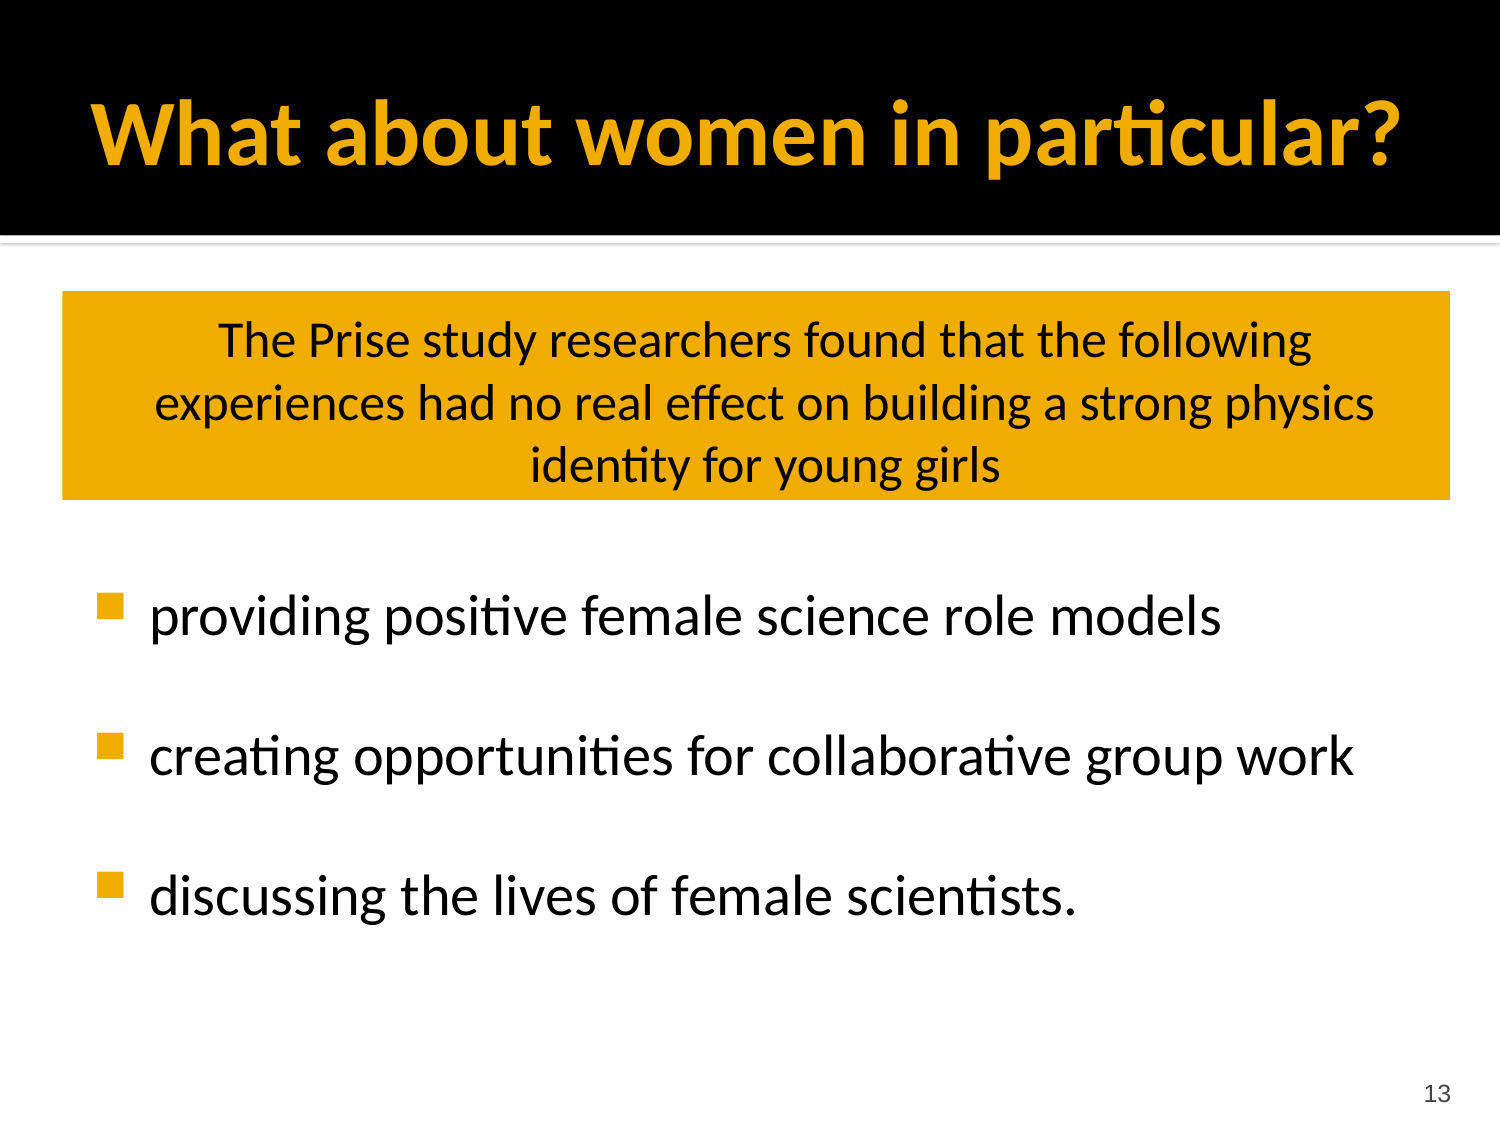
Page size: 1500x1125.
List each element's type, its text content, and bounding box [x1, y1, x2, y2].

slide_number 13 [1345, 1062, 1467, 1108]
title What about women in particular? [75, 24, 1425, 231]
list The Prise study researchers found that the following experiences had no real effect on building a strong physics identity for young girls [62, 291, 1450, 500]
list providing positive female science role models creating opportunities for collaborative group work discussing the lives of female scientists. [62, 562, 1450, 938]
